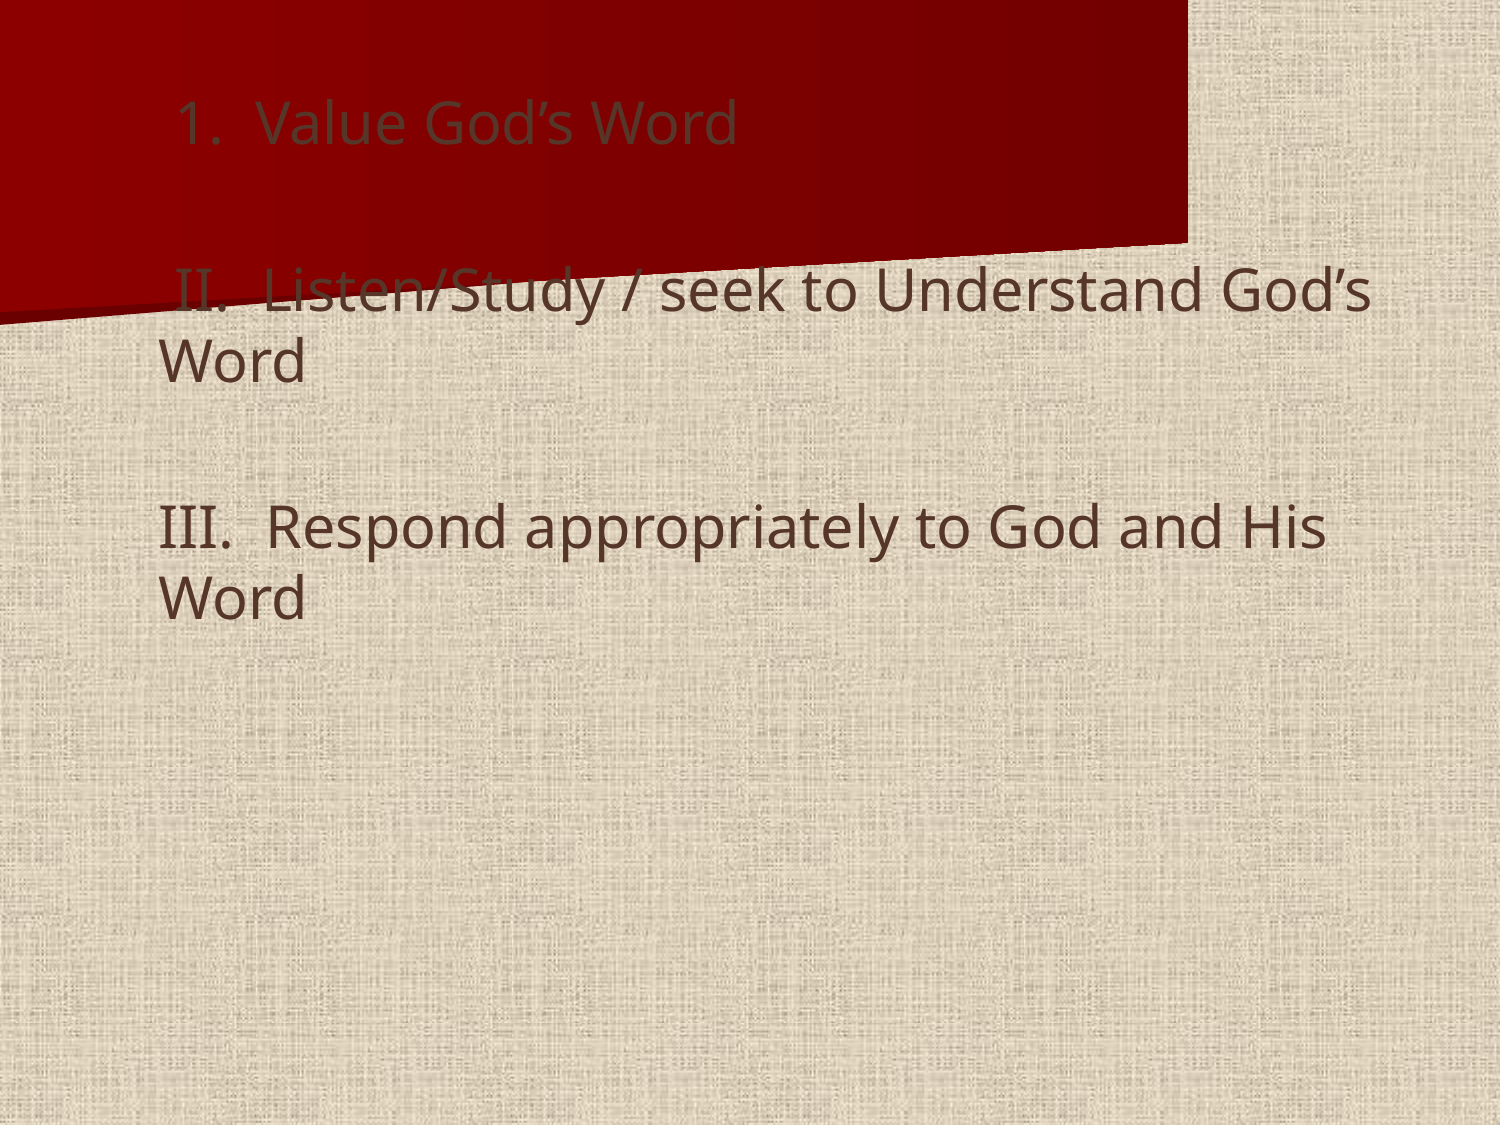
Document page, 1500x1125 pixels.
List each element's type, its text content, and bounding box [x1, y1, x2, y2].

picture [0, 0, 1500, 1125]
list 1. Value God’s Word II. Listen/Study / seek to Understand God’s Word III. Respond appropriately to God and His Word [143, 78, 1433, 1016]
